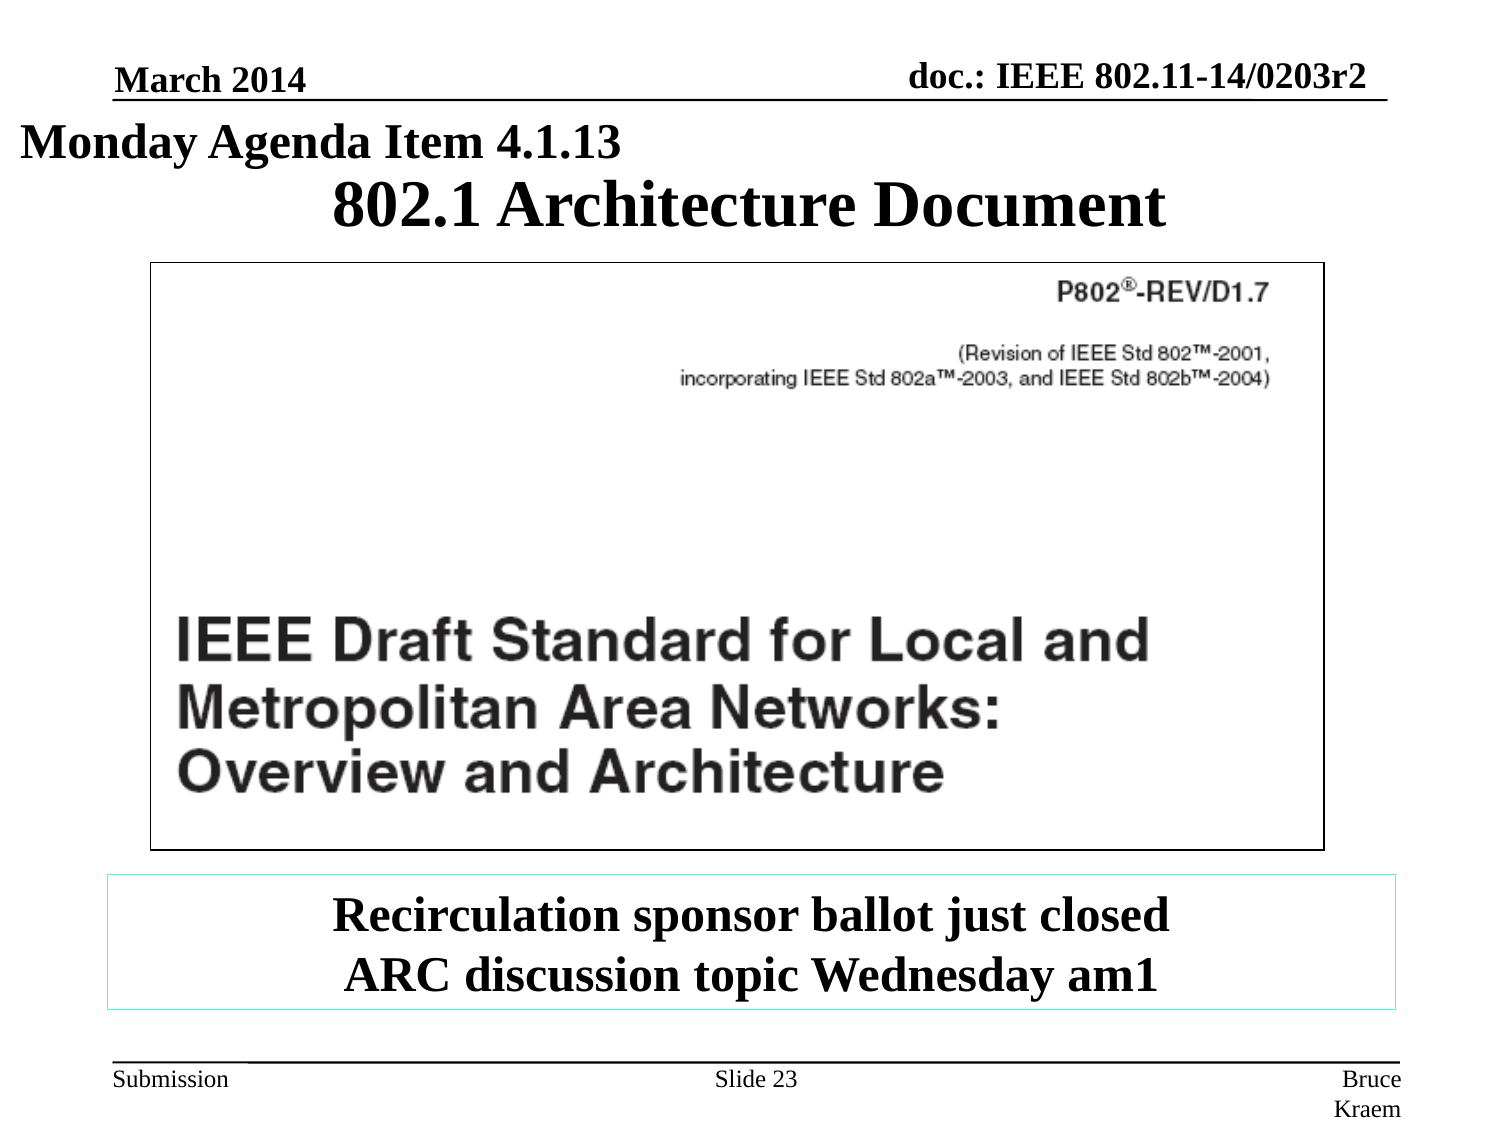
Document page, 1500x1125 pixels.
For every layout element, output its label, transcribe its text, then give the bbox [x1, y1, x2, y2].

text_box Recirculation sponsor ballot just closed ARC discussion topic Wednesday am1 [107, 874, 1396, 1010]
footer Bruce Kraemer, Marvell [1325, 1062, 1402, 1093]
title 802.1 Architecture Document [112, 112, 1388, 288]
picture [150, 262, 1324, 850]
text_box Monday Agenda Item 4.1.13 [5, 101, 637, 176]
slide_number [114, 54, 366, 100]
slide_number Slide 23 [714, 1062, 798, 1093]
